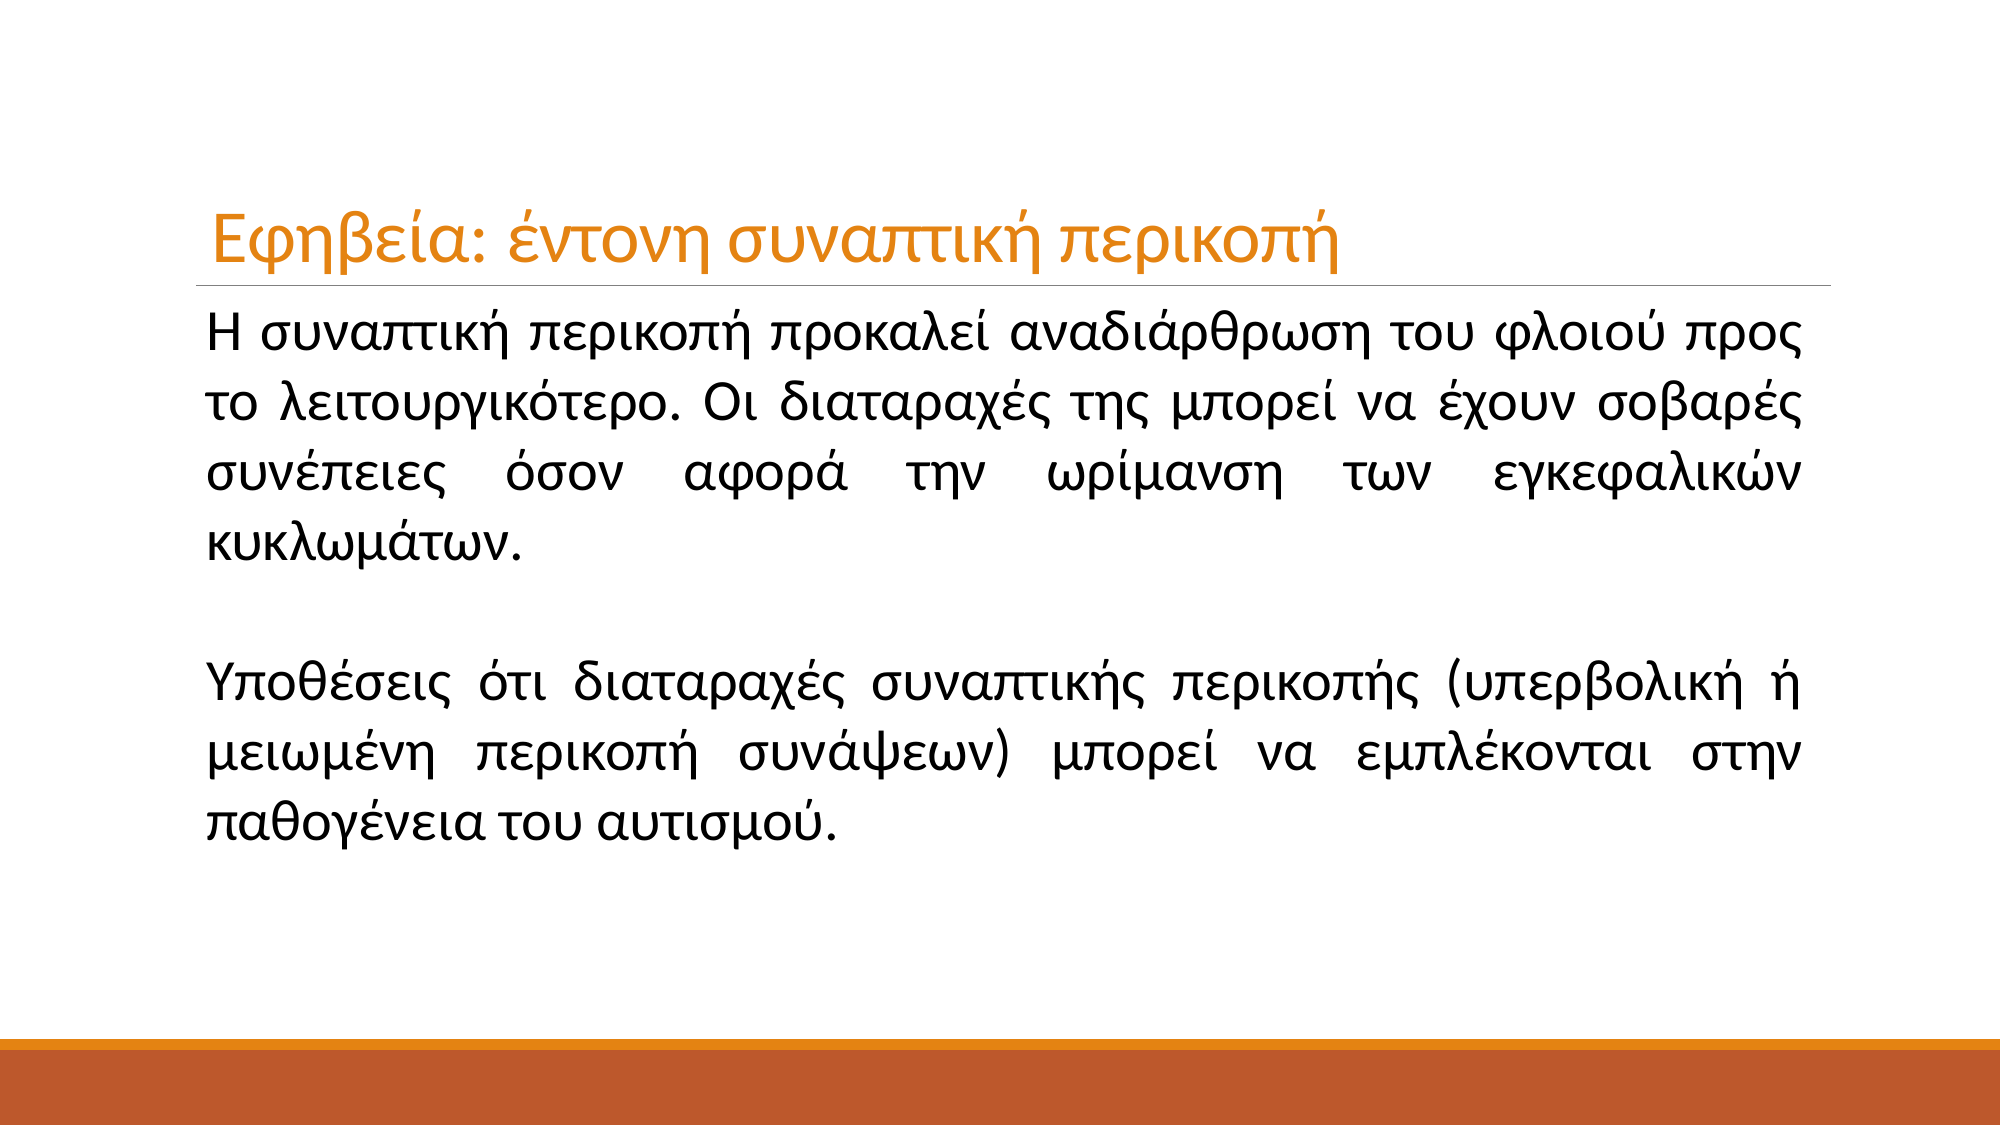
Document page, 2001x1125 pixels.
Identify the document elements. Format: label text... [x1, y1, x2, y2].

title Εφηβεία: έντονη συναπτική περικοπή [179, 47, 1830, 285]
text_box Η συναπτική περικοπή προκαλεί αναδιάρθρωση του φλοιού προς το λειτουργικότερο. Οι διαταραχές της μπορεί να έχουν σοβαρές συνέπειες όσον αφορά την ωρίμανση των εγκεφαλικών κυκλωμάτων. Υποθέσεις ότι διαταραχές συναπτικής περικοπής (υπερβολική ή μειωμένη περικοπή συνάψεων) μπορεί να εμπλέκονται στην παθογένεια του αυτισμού. [191, 284, 1819, 860]
